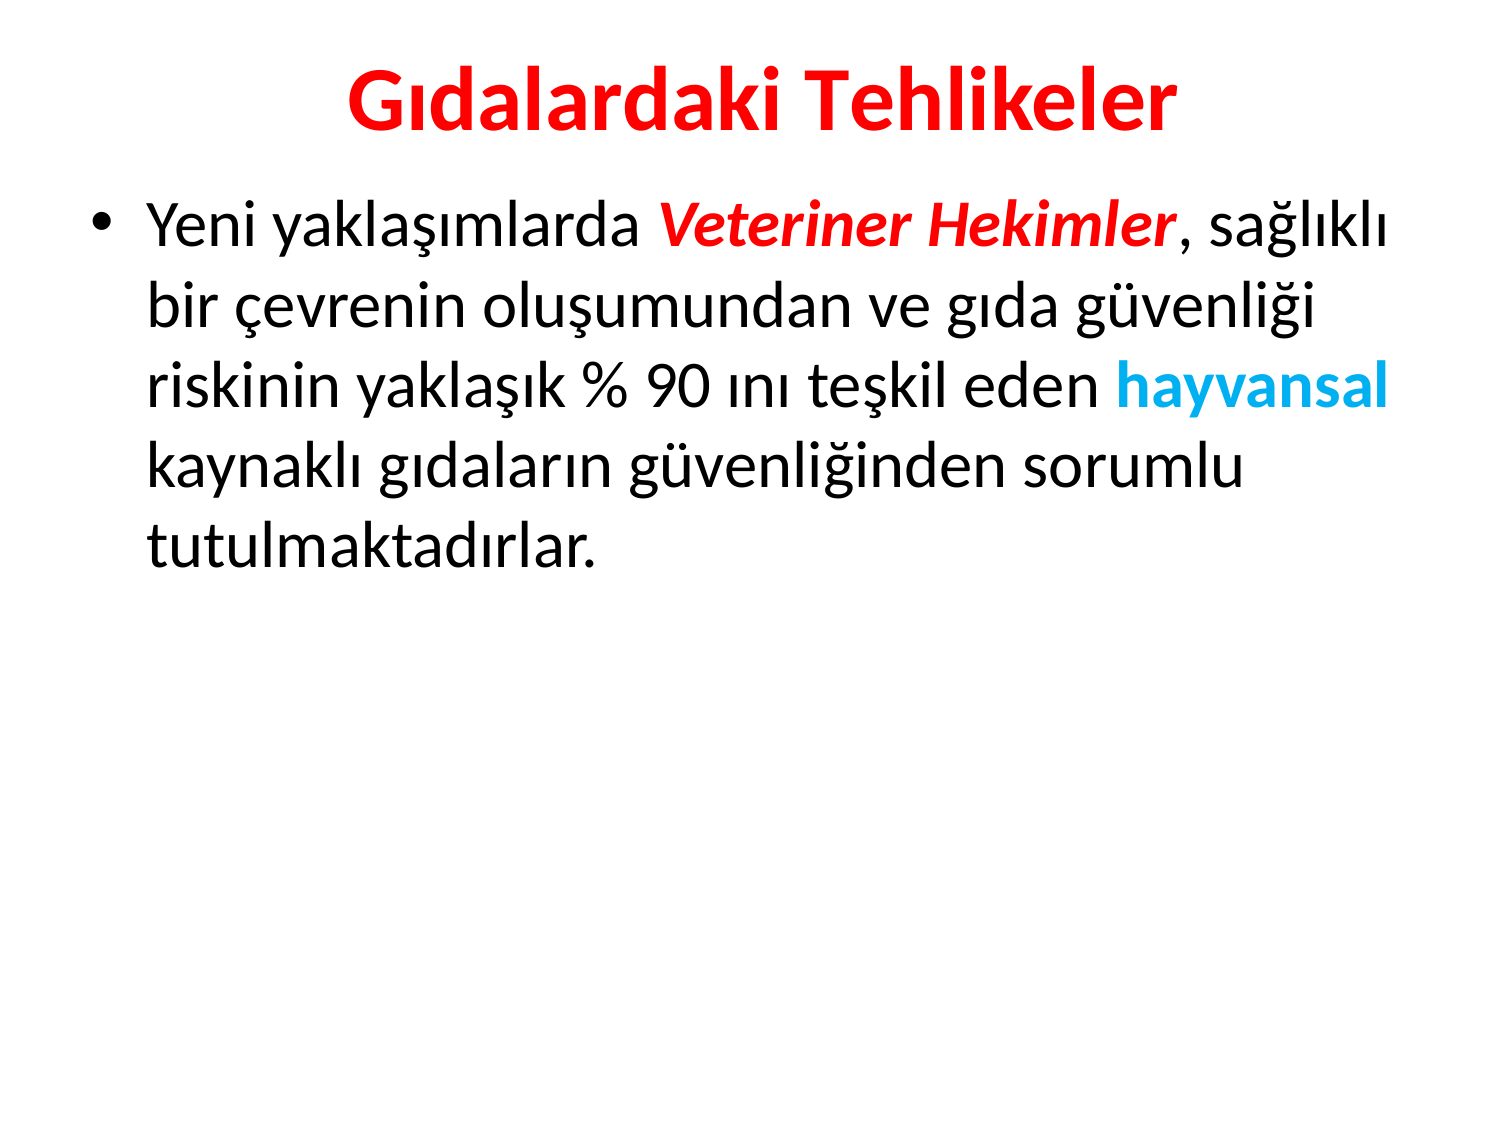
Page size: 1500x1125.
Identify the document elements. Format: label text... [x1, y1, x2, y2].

list Yeni yaklaşımlarda Veteriner Hekimler, sağlıklı bir çevrenin oluşumundan ve gıda güvenliği riskinin yaklaşık % 90 ını teşkil eden hayvansal kaynaklı gıdaların güvenliğinden sorumlu tutulmaktadırlar. [75, 172, 1425, 1005]
title Gıdalardaki Tehlikeler [88, 0, 1439, 188]
